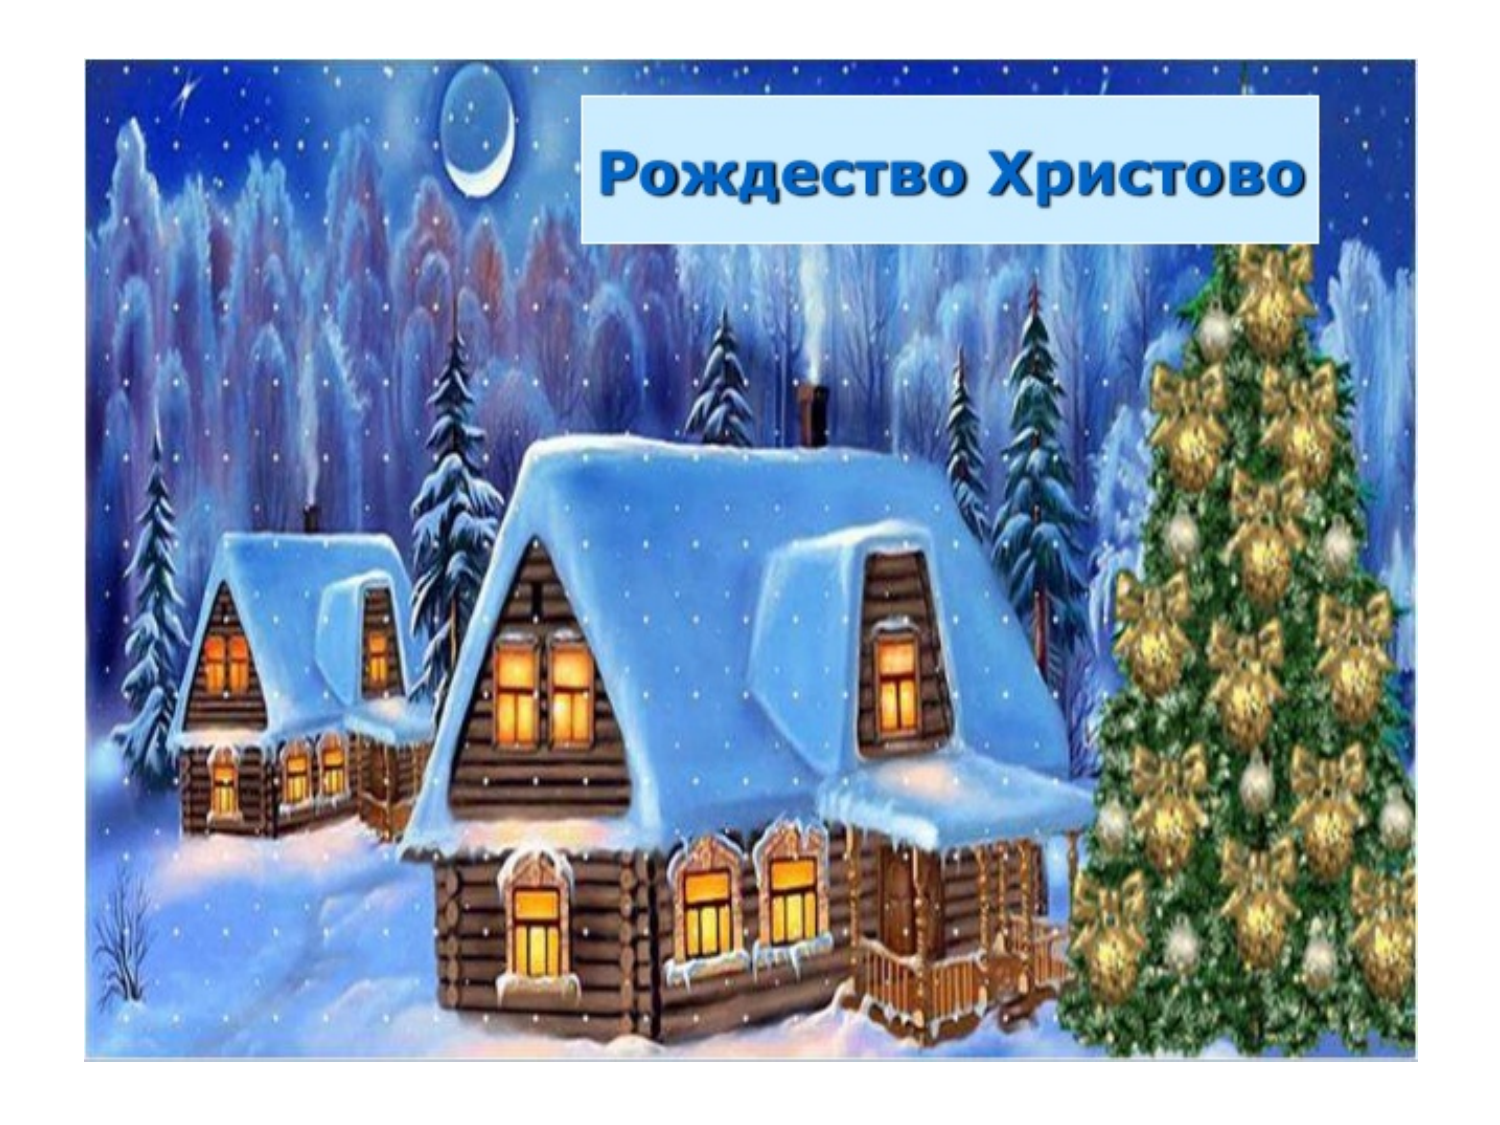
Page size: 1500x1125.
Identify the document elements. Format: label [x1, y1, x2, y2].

picture [84, 58, 1419, 1063]
